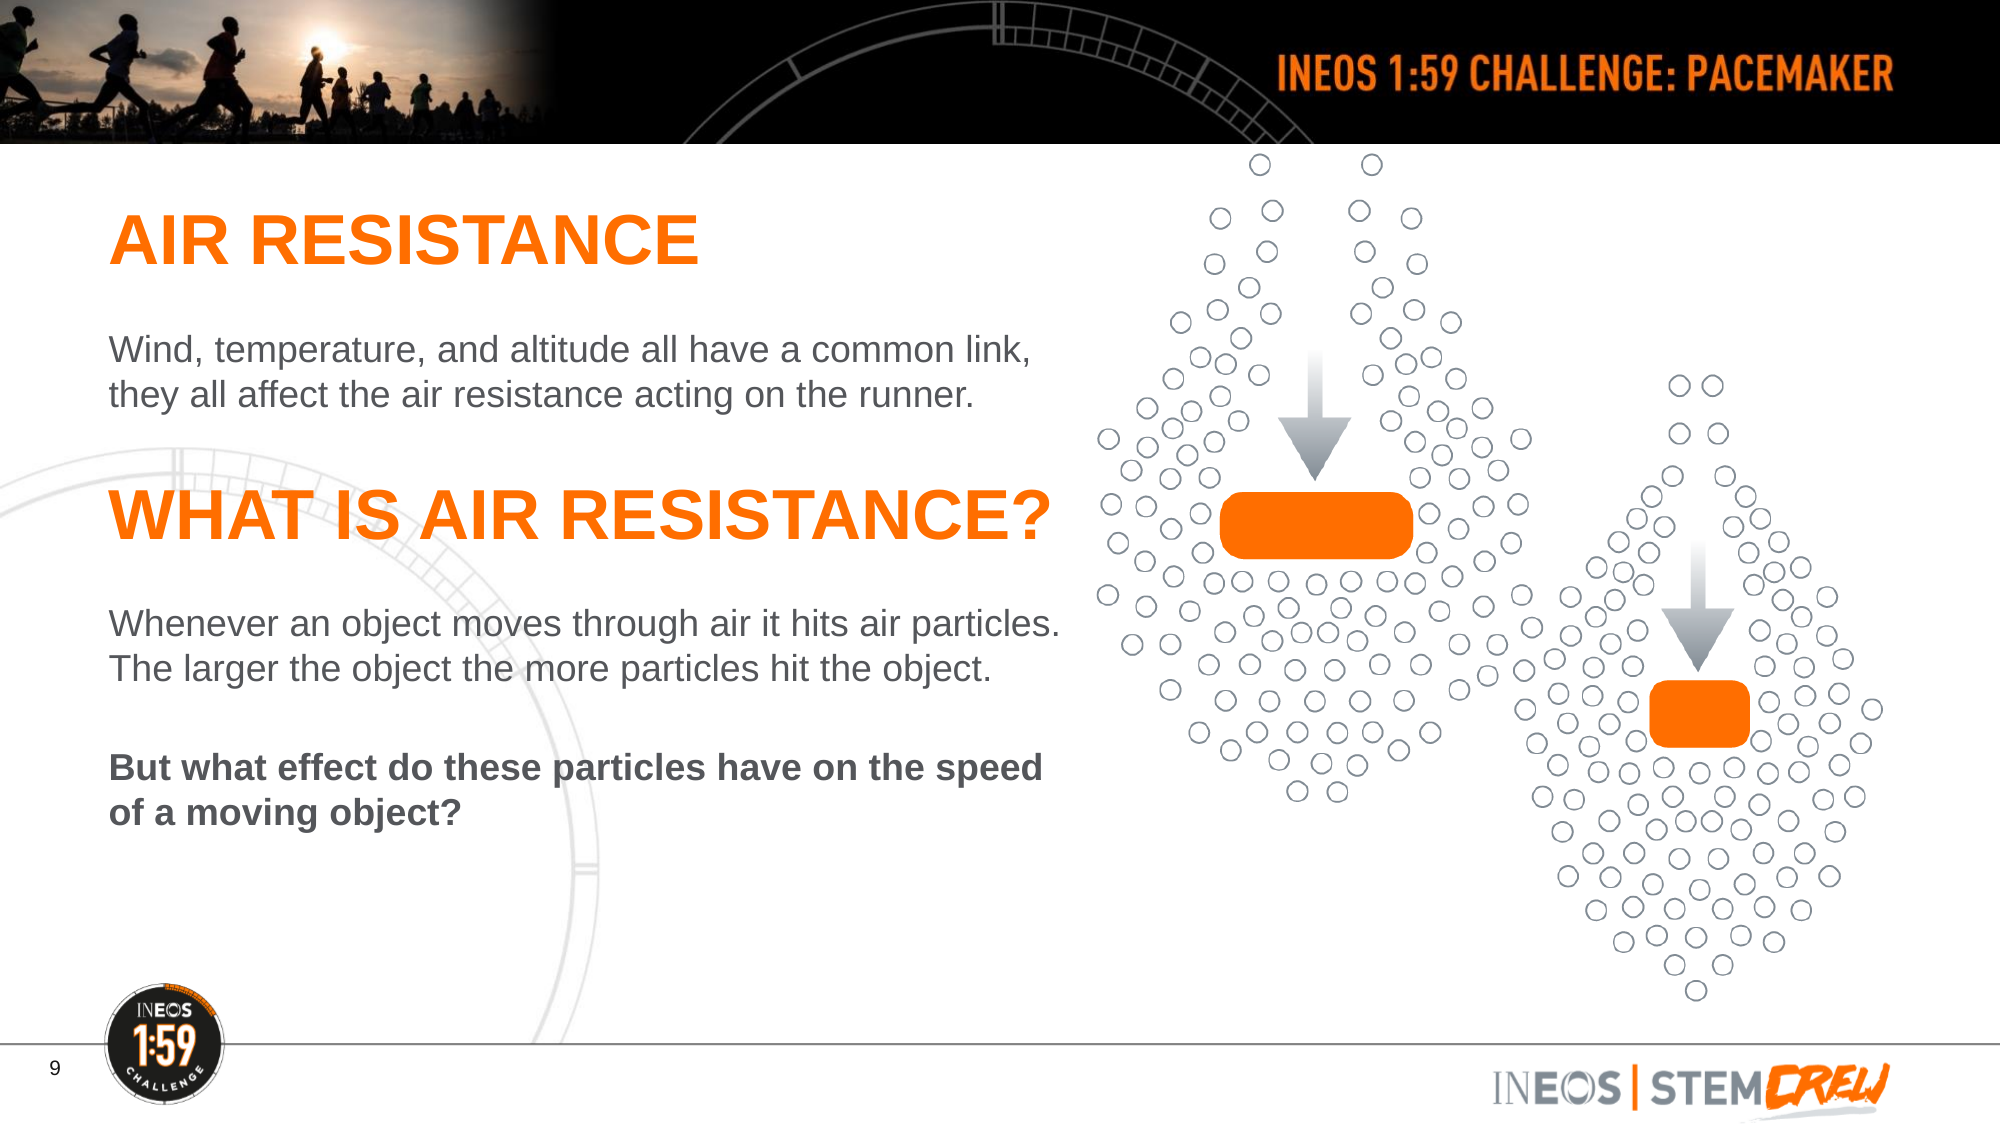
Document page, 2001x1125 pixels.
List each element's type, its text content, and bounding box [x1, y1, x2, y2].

picture [0, 0, 2001, 1125]
text_box Whenever an object moves through air it hits air particles. The larger the object the more particles hit the object. But what effect do these particles have on the speed of a moving object? [108, 599, 1042, 833]
text_box Wind, temperature, and altitude all have a common link, they all affect the air resistance acting on the runner. [108, 324, 1042, 415]
list AIR RESISTANCE [108, 206, 958, 302]
list WHAT IS AIR RESISTANCE? [108, 481, 1042, 576]
